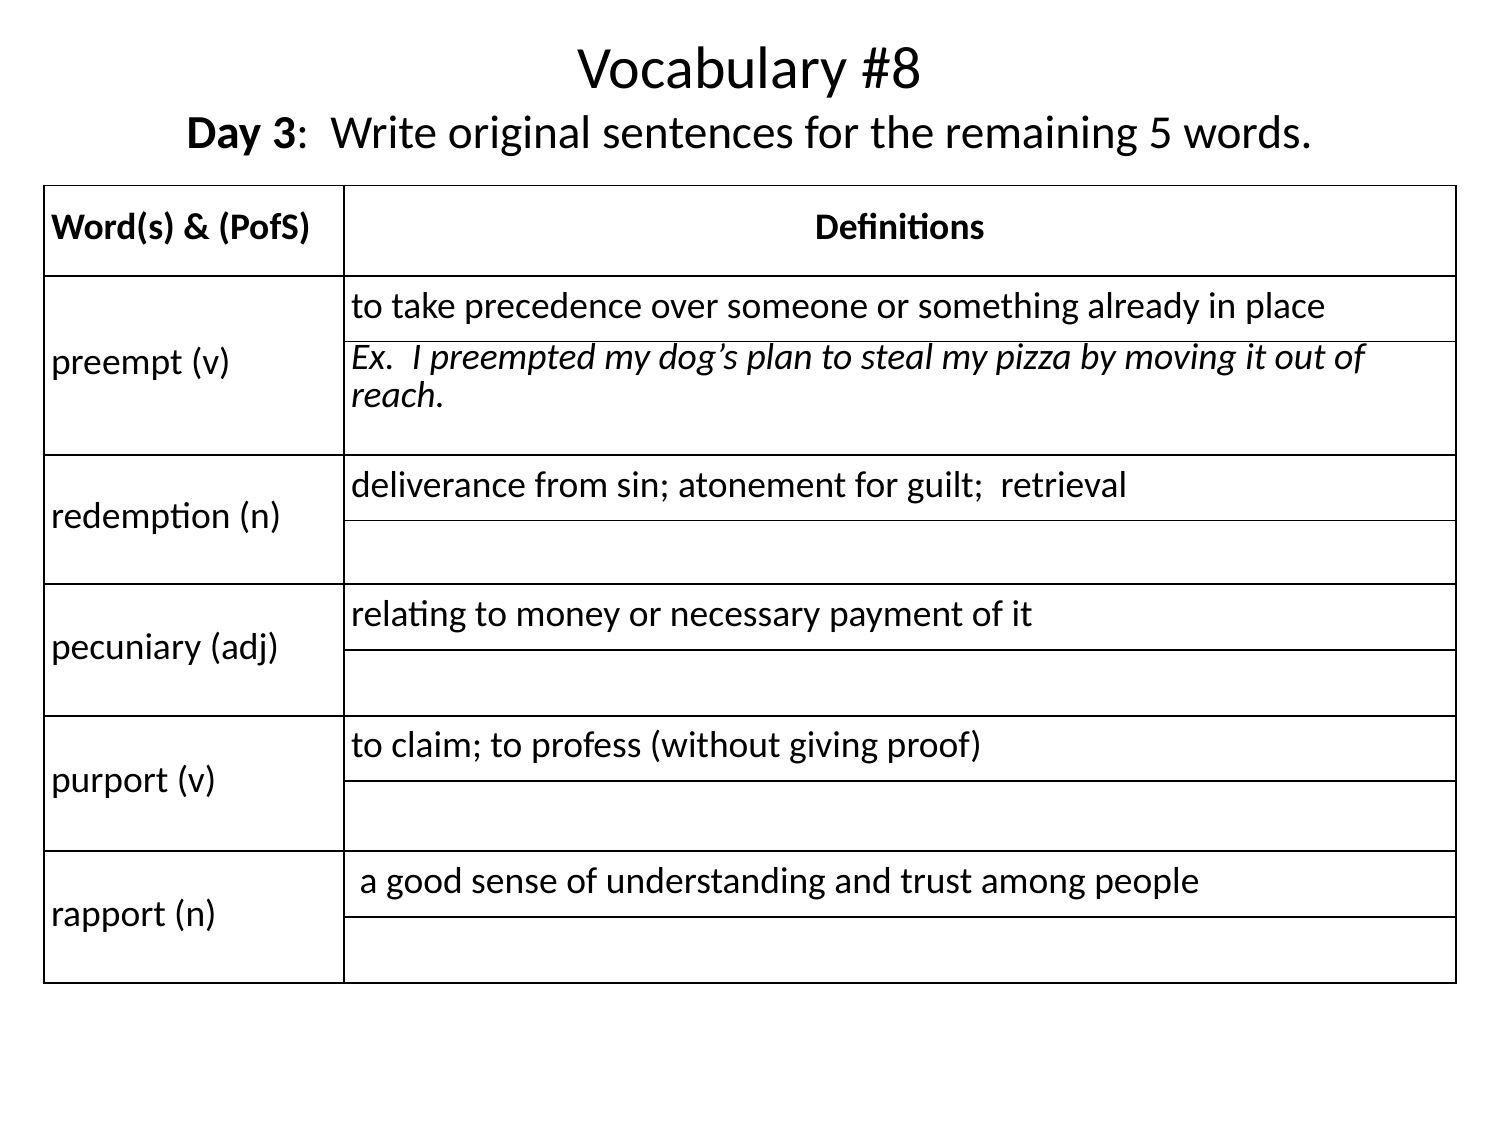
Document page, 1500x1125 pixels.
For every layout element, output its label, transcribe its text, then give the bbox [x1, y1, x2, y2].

table_cell purport (v) [45, 717, 343, 850]
table_cell Ex. I preempted my dog’s plan to steal my pizza by moving it out of reach. [345, 342, 1455, 454]
table_cell [345, 918, 1455, 982]
table_cell to claim; to profess (without giving proof) [345, 717, 1455, 780]
table_cell a good sense of understanding and trust among people [345, 852, 1455, 916]
title Day 3: Write original sentences for the remaining 5 words. [112, 130, 1388, 185]
table_cell [345, 651, 1455, 715]
table_header Word(s) & (PofS) [45, 186, 343, 275]
table_cell [345, 782, 1455, 850]
table_cell pecuniary (adj) [45, 585, 343, 715]
table_cell rapport (n) [45, 852, 343, 982]
table_cell to take precedence over someone or something already in place [345, 277, 1455, 341]
table_cell preempt (v) [45, 277, 343, 454]
table_cell deliverance from sin; atonement for guilt; retrieval [345, 456, 1455, 520]
table_cell [345, 521, 1455, 583]
table_cell redemption (n) [45, 456, 343, 583]
text_box Vocabulary #8 [74, 0, 1425, 130]
table_header Definitions [345, 186, 1455, 275]
table_cell relating to money or necessary payment of it [345, 585, 1455, 649]
